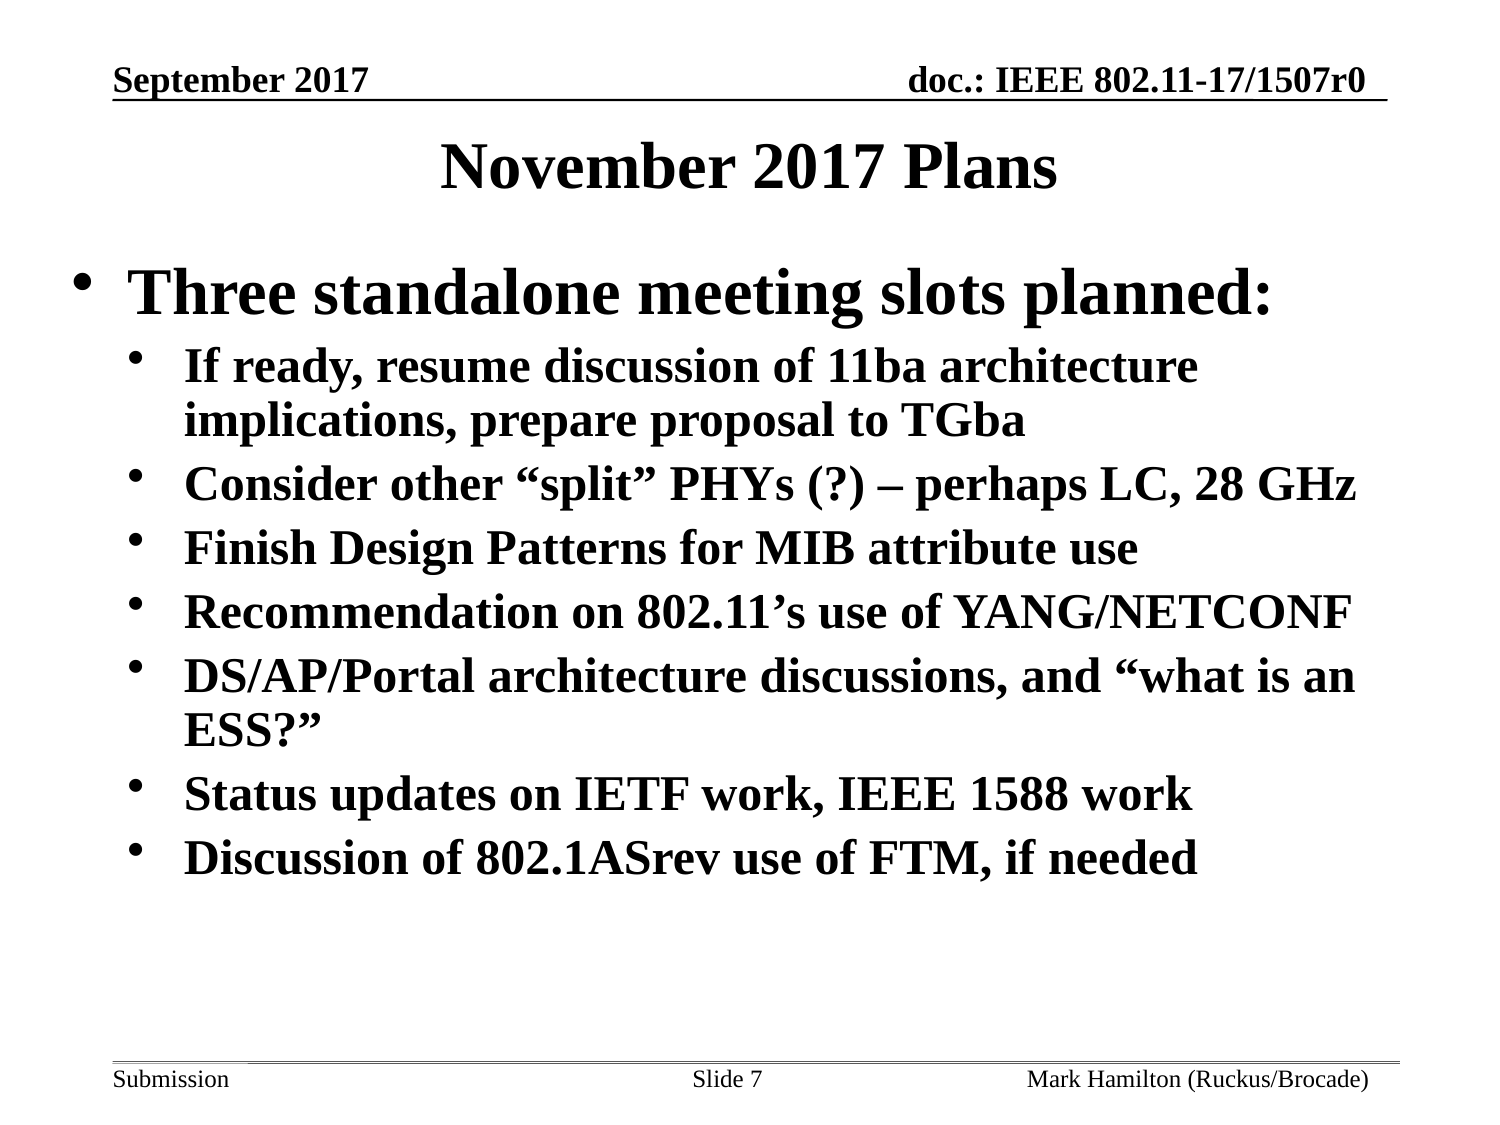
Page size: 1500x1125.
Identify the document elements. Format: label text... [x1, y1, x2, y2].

title November 2017 Plans [112, 112, 1388, 212]
list Three standalone meeting slots planned: If ready, resume discussion of 11ba architecture implications, prepare proposal to TGba Consider other “split” PHYs (?) – perhaps LC, 28 GHz Finish Design Patterns for MIB attribute use Recommendation on 802.11’s use of YANG/NETCONF DS/AP/Portal architecture discussions, and “what is an ESS?” Status updates on IETF work, IEEE 1588 work Discussion of 802.1ASrev use of FTM, if needed [56, 249, 1444, 1063]
